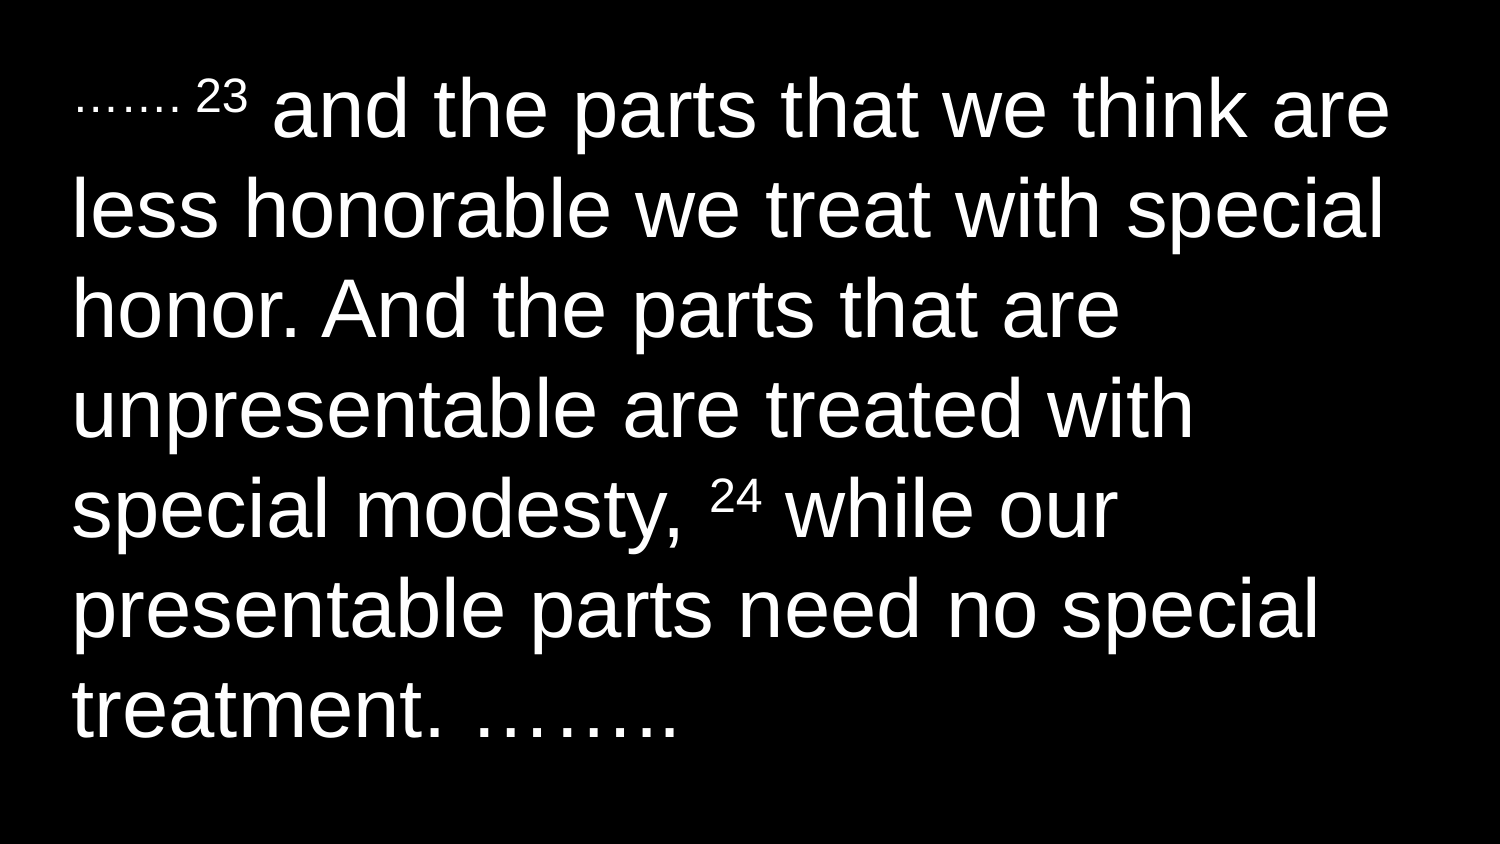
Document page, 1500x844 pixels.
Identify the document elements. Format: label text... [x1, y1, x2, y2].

text_box ……. 23 and the parts that we think are less honorable we treat with special honor. And the parts that are unpresentable are treated with special modesty, 24 while our presentable parts need no special treatment. …….. [56, 46, 1467, 762]
